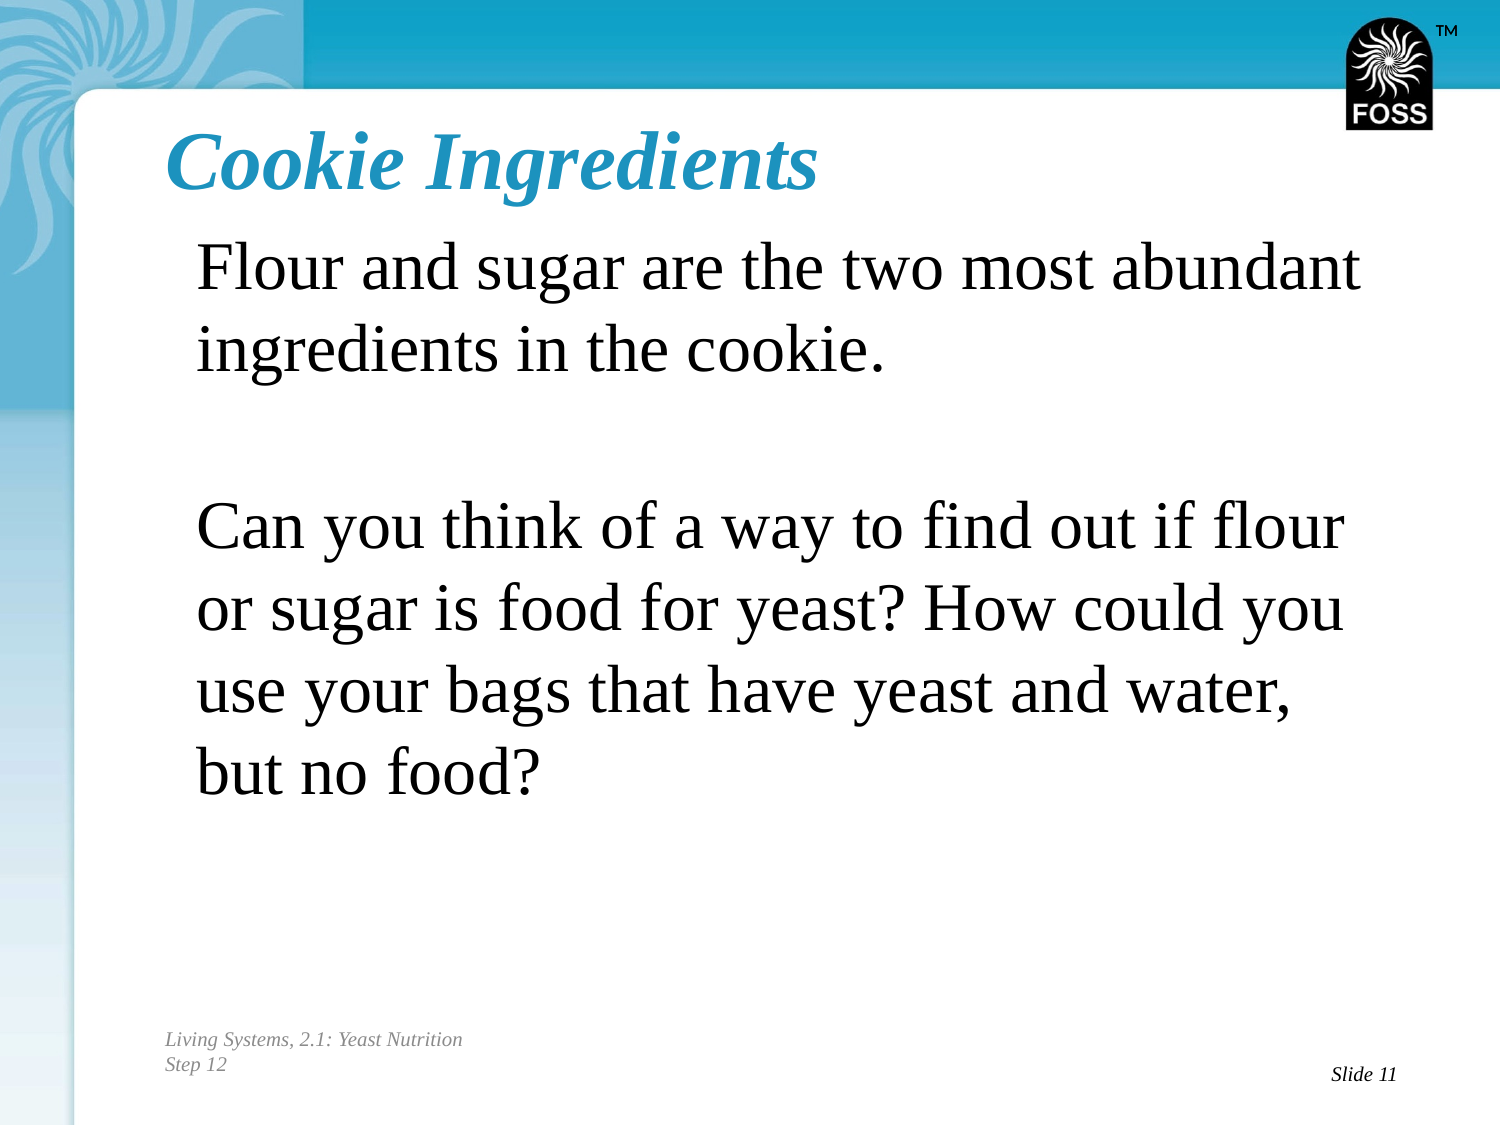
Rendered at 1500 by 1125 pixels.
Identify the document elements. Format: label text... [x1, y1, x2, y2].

picture [0, 0, 1500, 1125]
list Flour and sugar are the two most abundant ingredients in the cookie. Can you think of a way to find out if flour or sugar is food for yeast? How could you use your bags that have yeast and water, but no food? [181, 214, 1382, 1075]
footer Living Systems, 2.1: Yeast Nutrition Step 12 [150, 1027, 825, 1074]
slide_number Slide 11 [1074, 1042, 1413, 1103]
title Cookie Ingredients [150, 112, 1413, 200]
